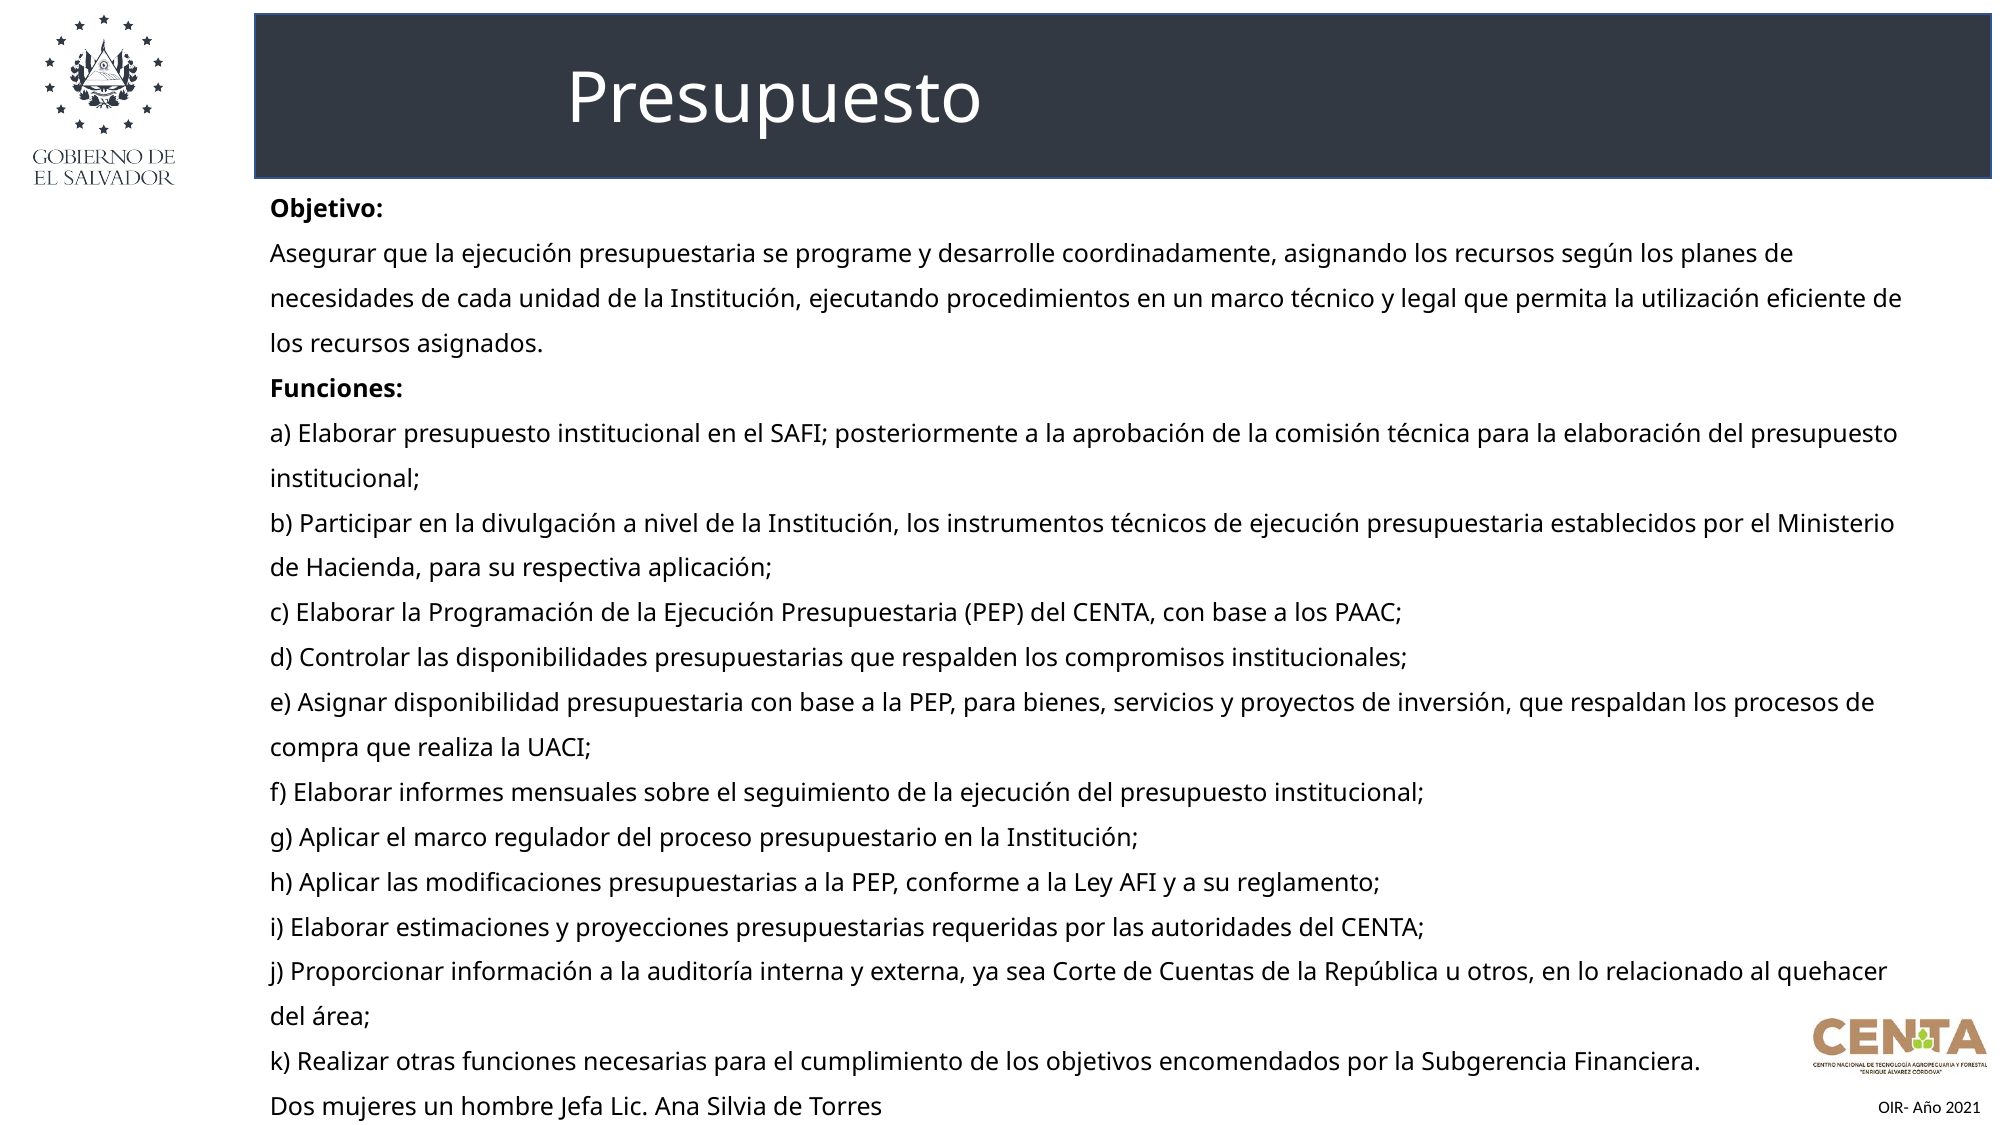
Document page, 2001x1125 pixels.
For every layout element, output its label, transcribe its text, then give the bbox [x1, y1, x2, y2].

title Presupuesto [255, 53, 1942, 146]
text_box OIR- Año 2021 [1863, 1088, 2000, 1125]
picture [1813, 1018, 1987, 1075]
text_box Objetivo: Asegurar que la ejecución presupuestaria se programe y desarrolle coordinadamente, asignando los recursos según los planes de necesidades de cada unidad de la Institución, ejecutando procedimientos en un marco técnico y legal que permita la utilización eficiente de los recursos asignados. Funciones: a) Elaborar presupuesto institucional en el SAFI; posteriormente a la aprobación de la comisión técnica para la elaboración del presupuesto institucional; b) Participar en la divulgación a nivel de la Institución, los instrumentos técnicos de ejecución presupuestaria establecidos por el Ministerio de Hacienda, para su respectiva aplicación; c) Elaborar la Programación de la Ejecución Presupuestaria (PEP) del CENTA, con base a los PAAC; d) Controlar las disponibilidades presupuestarias que respalden los compromisos institucionales; e) Asignar disponibilidad presupuestaria con base a la PEP, para bienes, servicios y proyectos de inversión, que respaldan los procesos de compra que realiza la UACI; f) Elaborar informes mensuales sobre el seguimiento de la ejecución del presupuesto institucional; g) Aplicar el marco regulador del proceso presupuestario en la Institución; h) Aplicar las modificaciones presupuestarias a la PEP, conforme a la Ley AFI y a su reglamento; i) Elaborar estimaciones y proyecciones presupuestarias requeridas por las autoridades del CENTA; j) Proporcionar información a la auditoría interna y externa, ya sea Corte de Cuentas de la República u otros, en lo relacionado al quehacer del área; k) Realizar otras funciones necesarias para el cumplimiento de los objetivos encomendados por la Subgerencia Financiera. Dos mujeres un hombre Jefa Lic. Ana Silvia de Torres [255, 170, 1942, 1125]
picture [33, 14, 175, 185]
